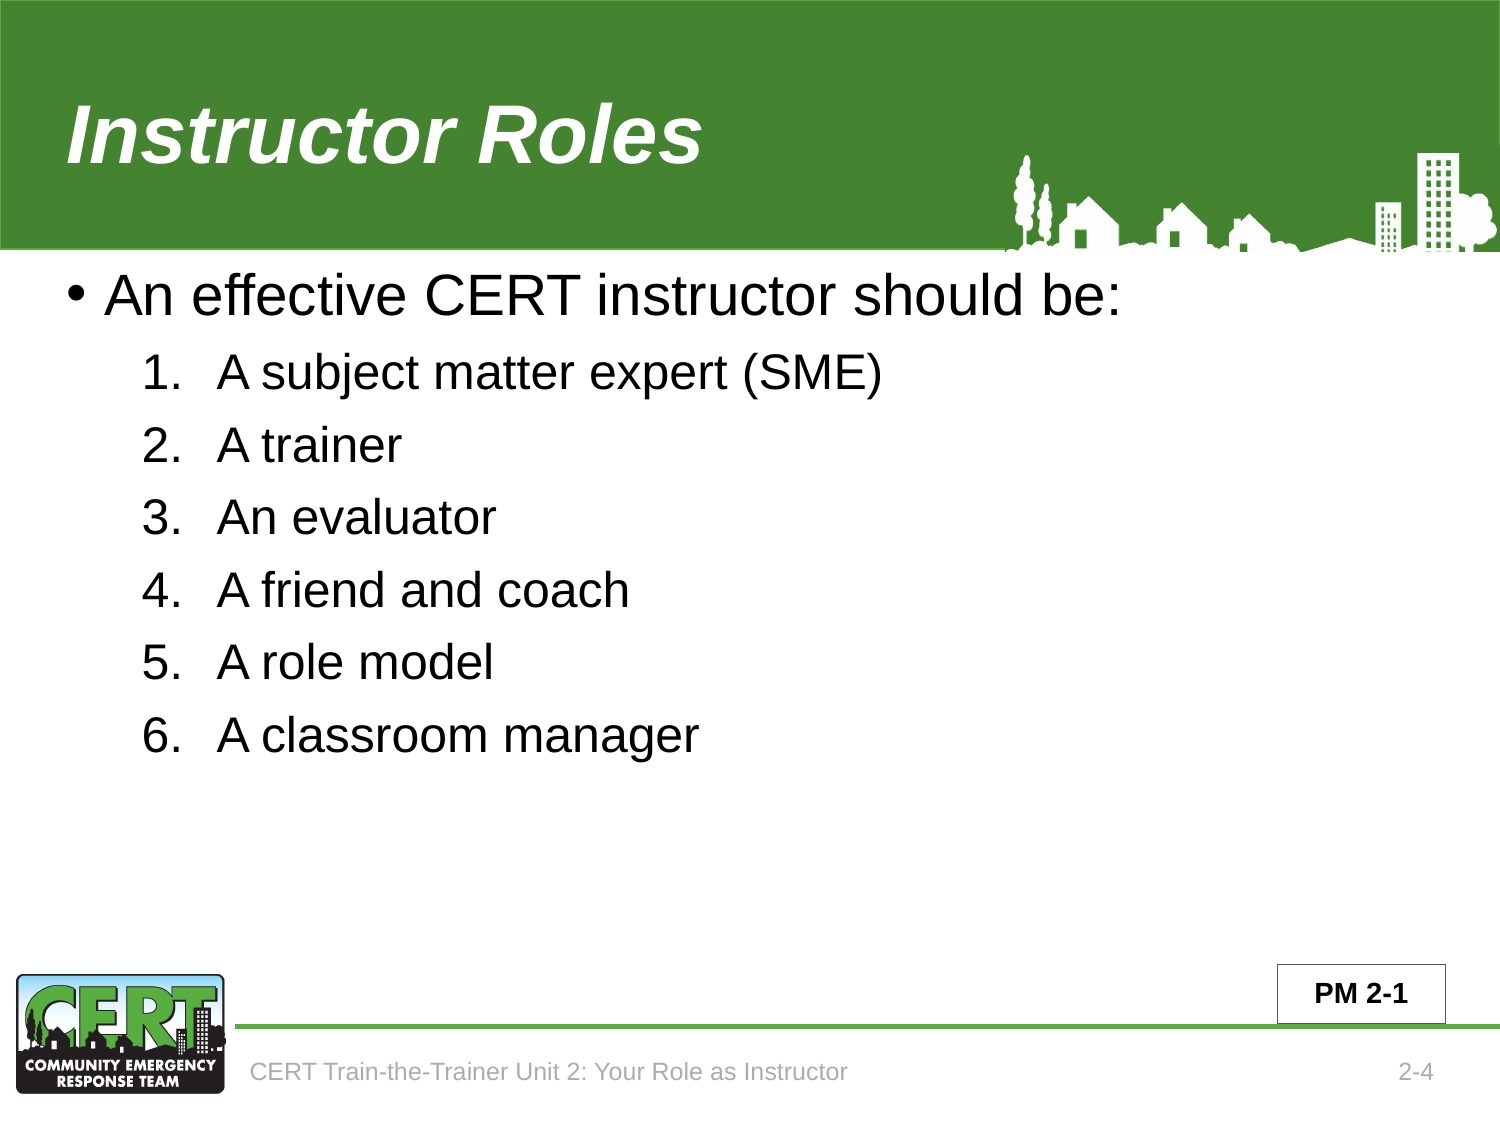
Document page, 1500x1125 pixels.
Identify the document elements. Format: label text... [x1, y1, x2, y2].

picture [1005, 145, 1500, 252]
picture [15, 973, 226, 1094]
list 2-4 [1153, 1047, 1450, 1098]
list CERT Train-the-Trainer Unit 2: Your Role as Instructor [234, 1047, 963, 1098]
list PM 2-1 [1277, 964, 1446, 1024]
list An effective CERT instructor should be: A subject matter expert (SME) A trainer An evaluator A friend and coach A role model A classroom manager [51, 249, 1449, 1034]
title Instructor Roles [51, 52, 1005, 220]
